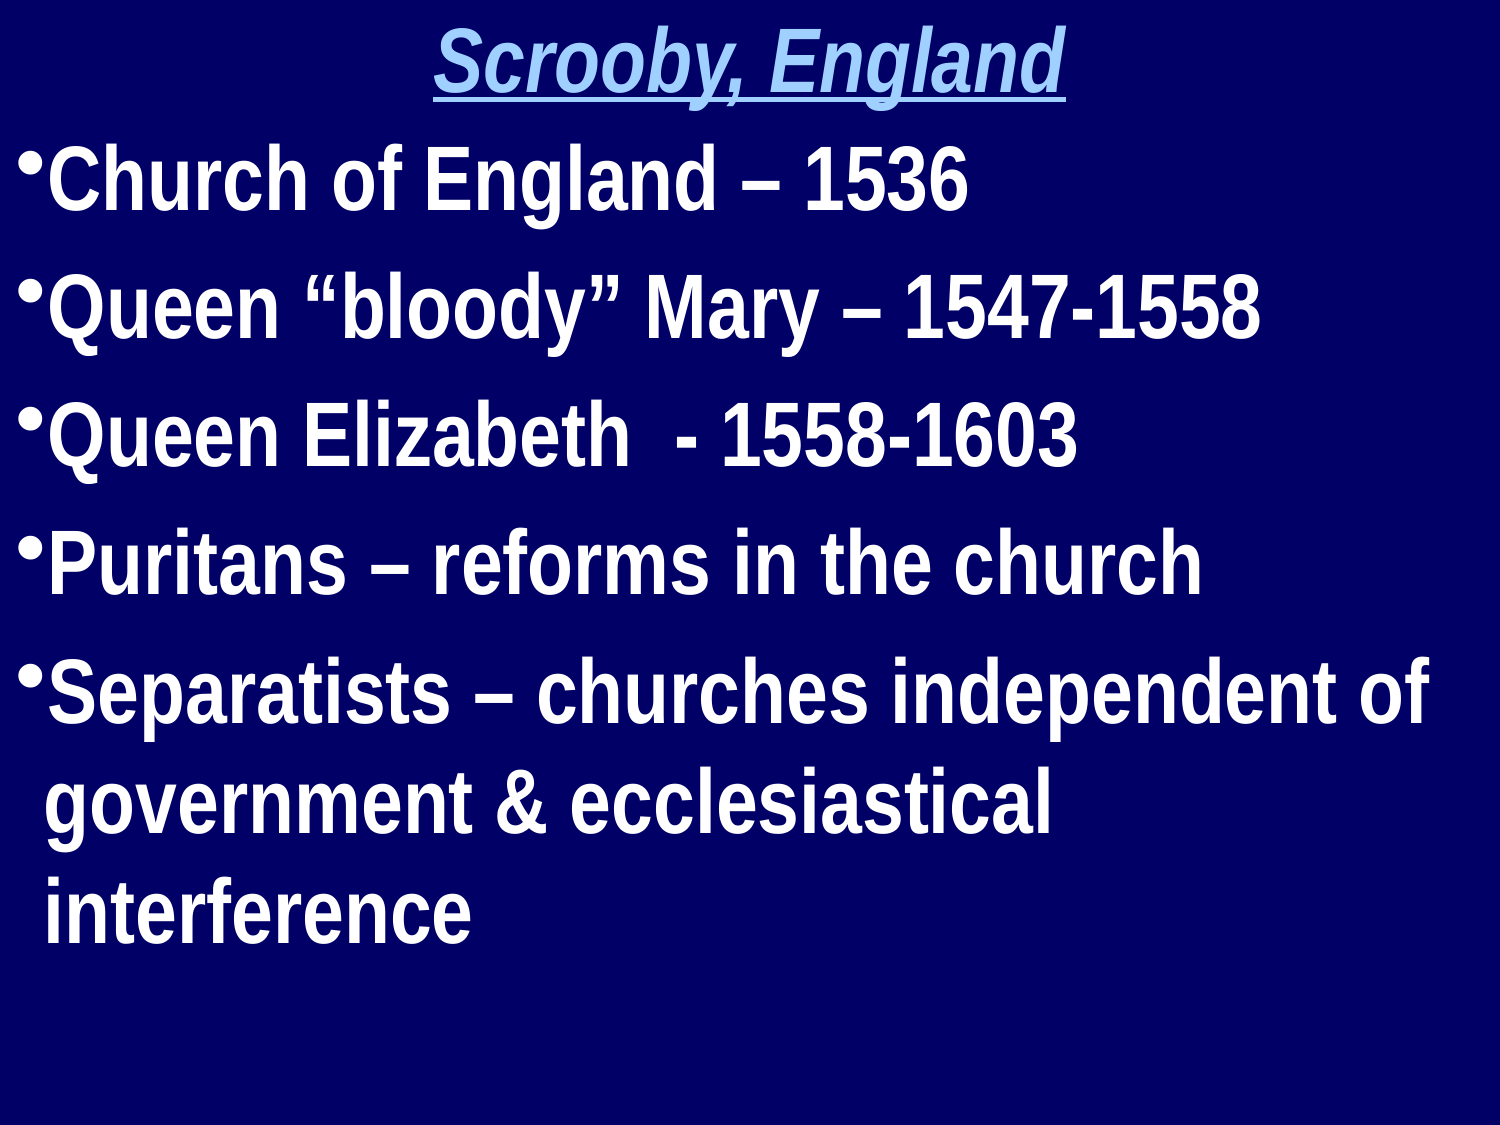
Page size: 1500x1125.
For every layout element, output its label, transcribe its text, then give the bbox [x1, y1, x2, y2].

title Scrooby, England [0, 0, 1500, 111]
list Church of England – 1536 Queen “bloody” Mary – 1547-1558 Queen Elizabeth - 1558-1603 Puritans – reforms in the church Separatists – churches independent of government & ecclesiastical interference [0, 111, 1500, 1125]
